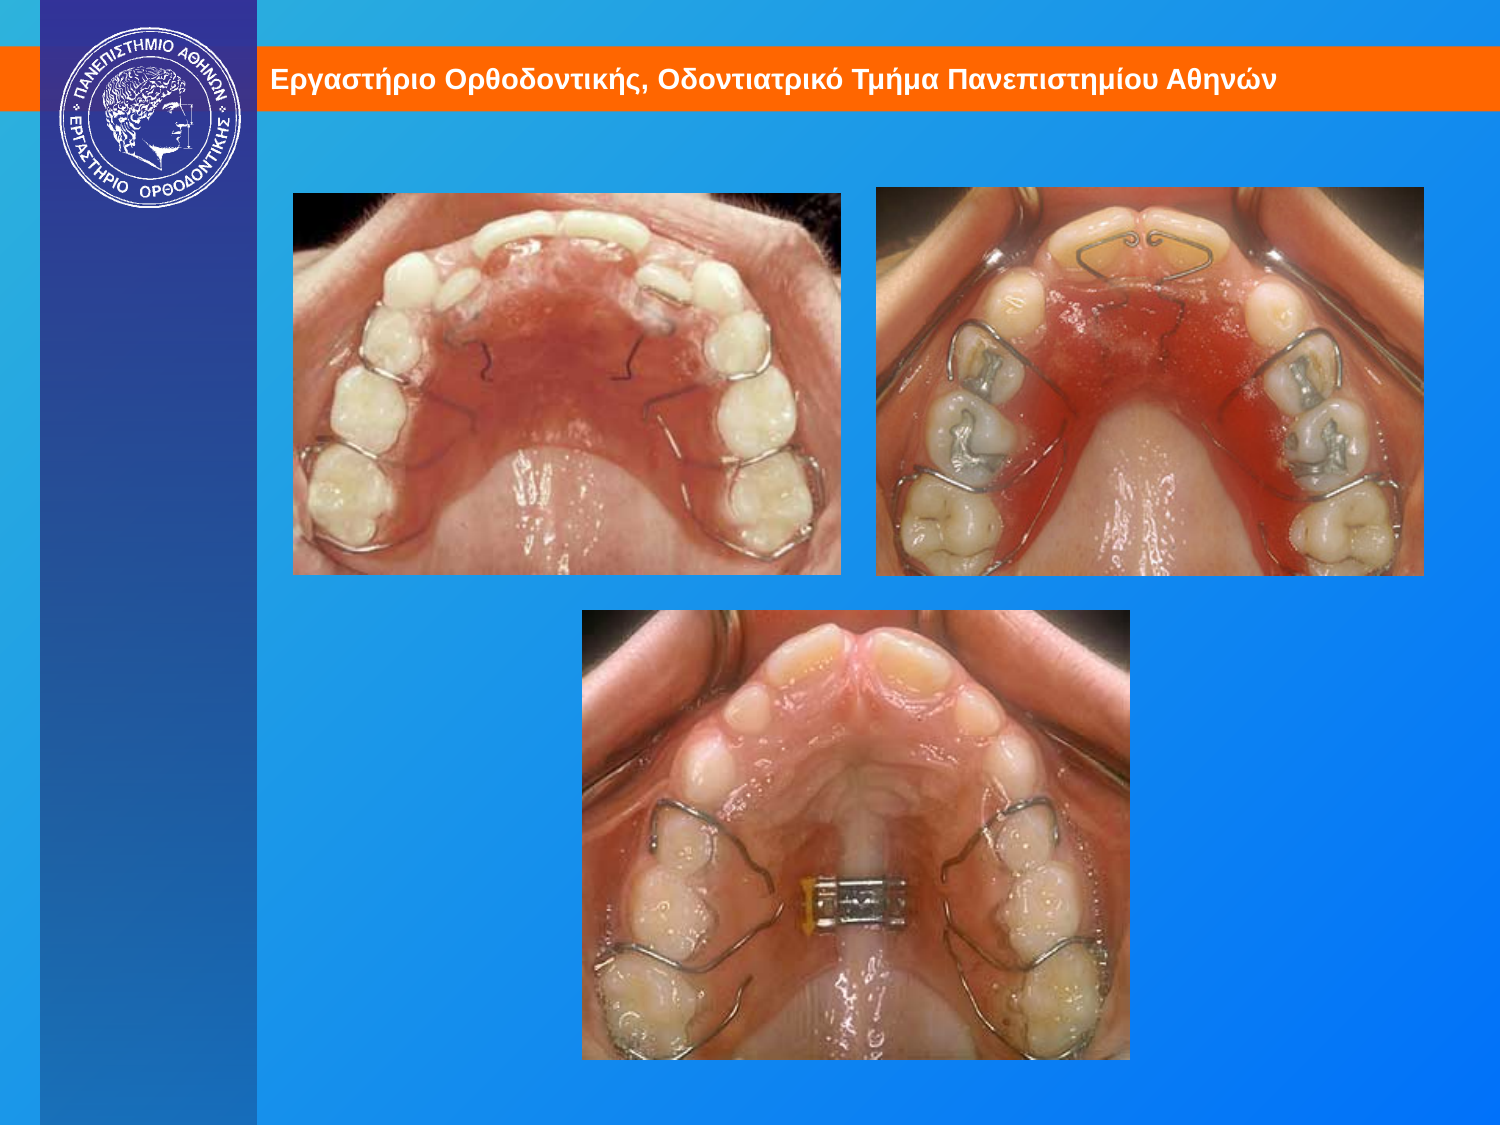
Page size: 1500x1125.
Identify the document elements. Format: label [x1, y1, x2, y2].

picture [582, 610, 1130, 1060]
picture [876, 187, 1424, 576]
picture [293, 193, 841, 575]
picture [56, 24, 243, 211]
